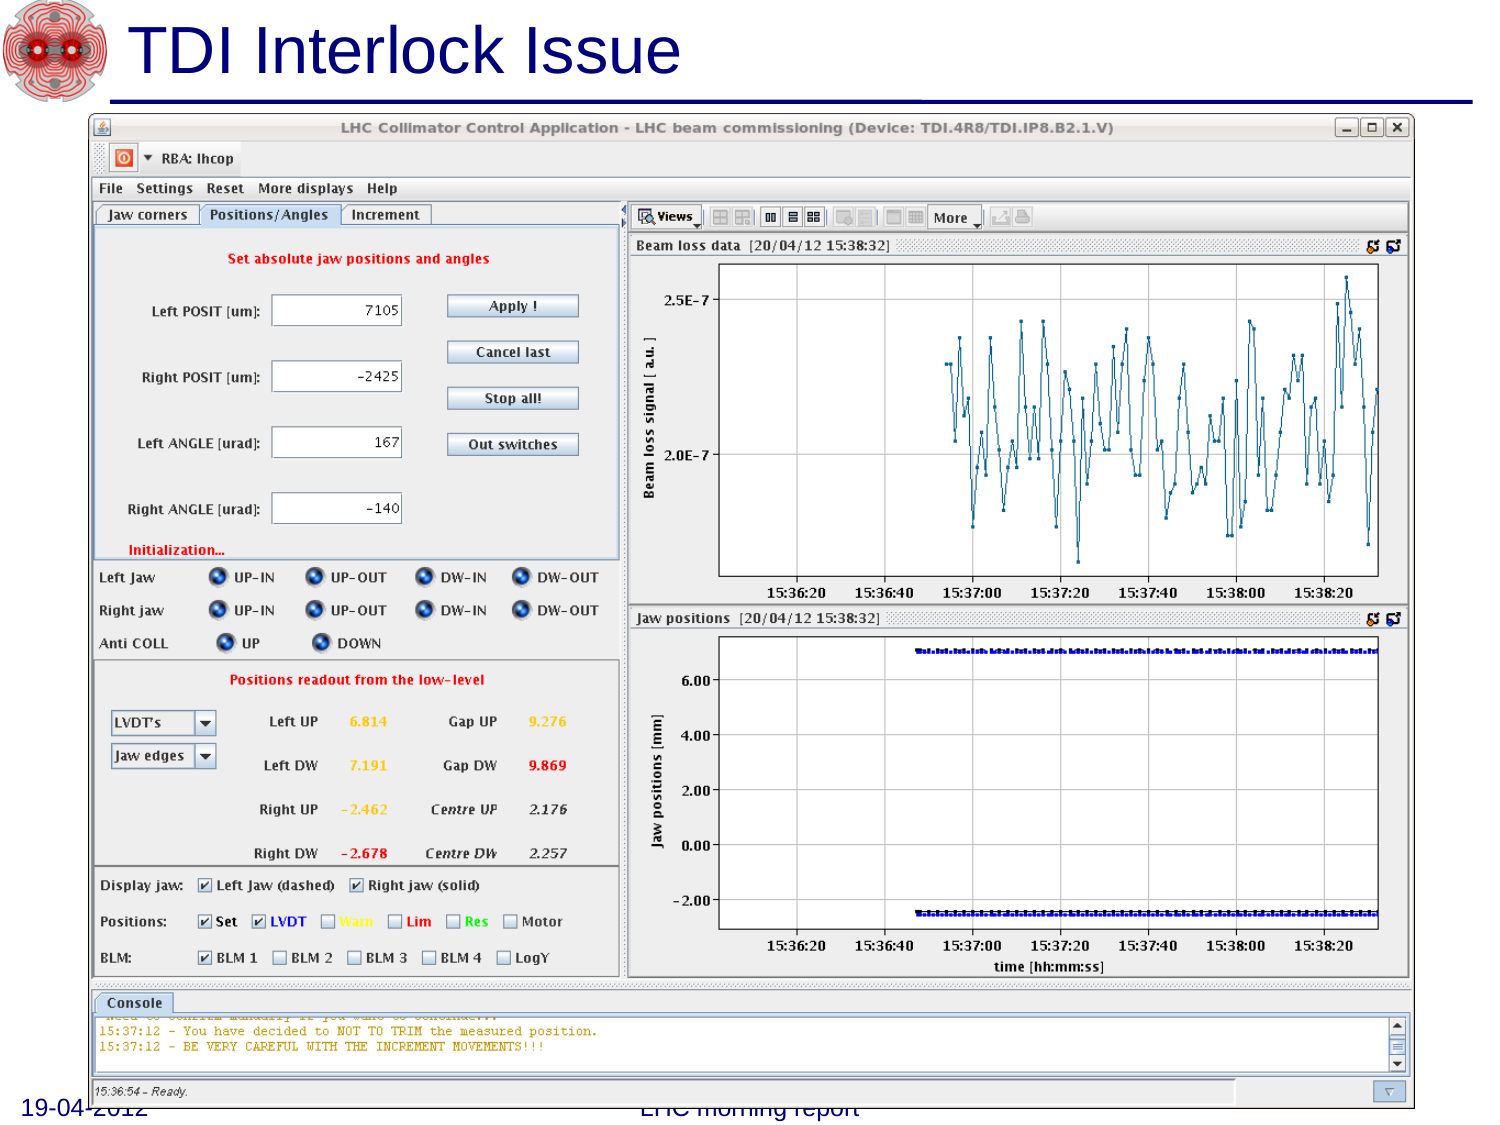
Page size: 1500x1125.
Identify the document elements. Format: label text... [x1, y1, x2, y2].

picture [0, 0, 108, 103]
title TDI Interlock Issue [111, 3, 1463, 91]
picture [88, 113, 1416, 1109]
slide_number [5, 1085, 356, 1125]
footer LHC morning report [512, 1115, 988, 1125]
